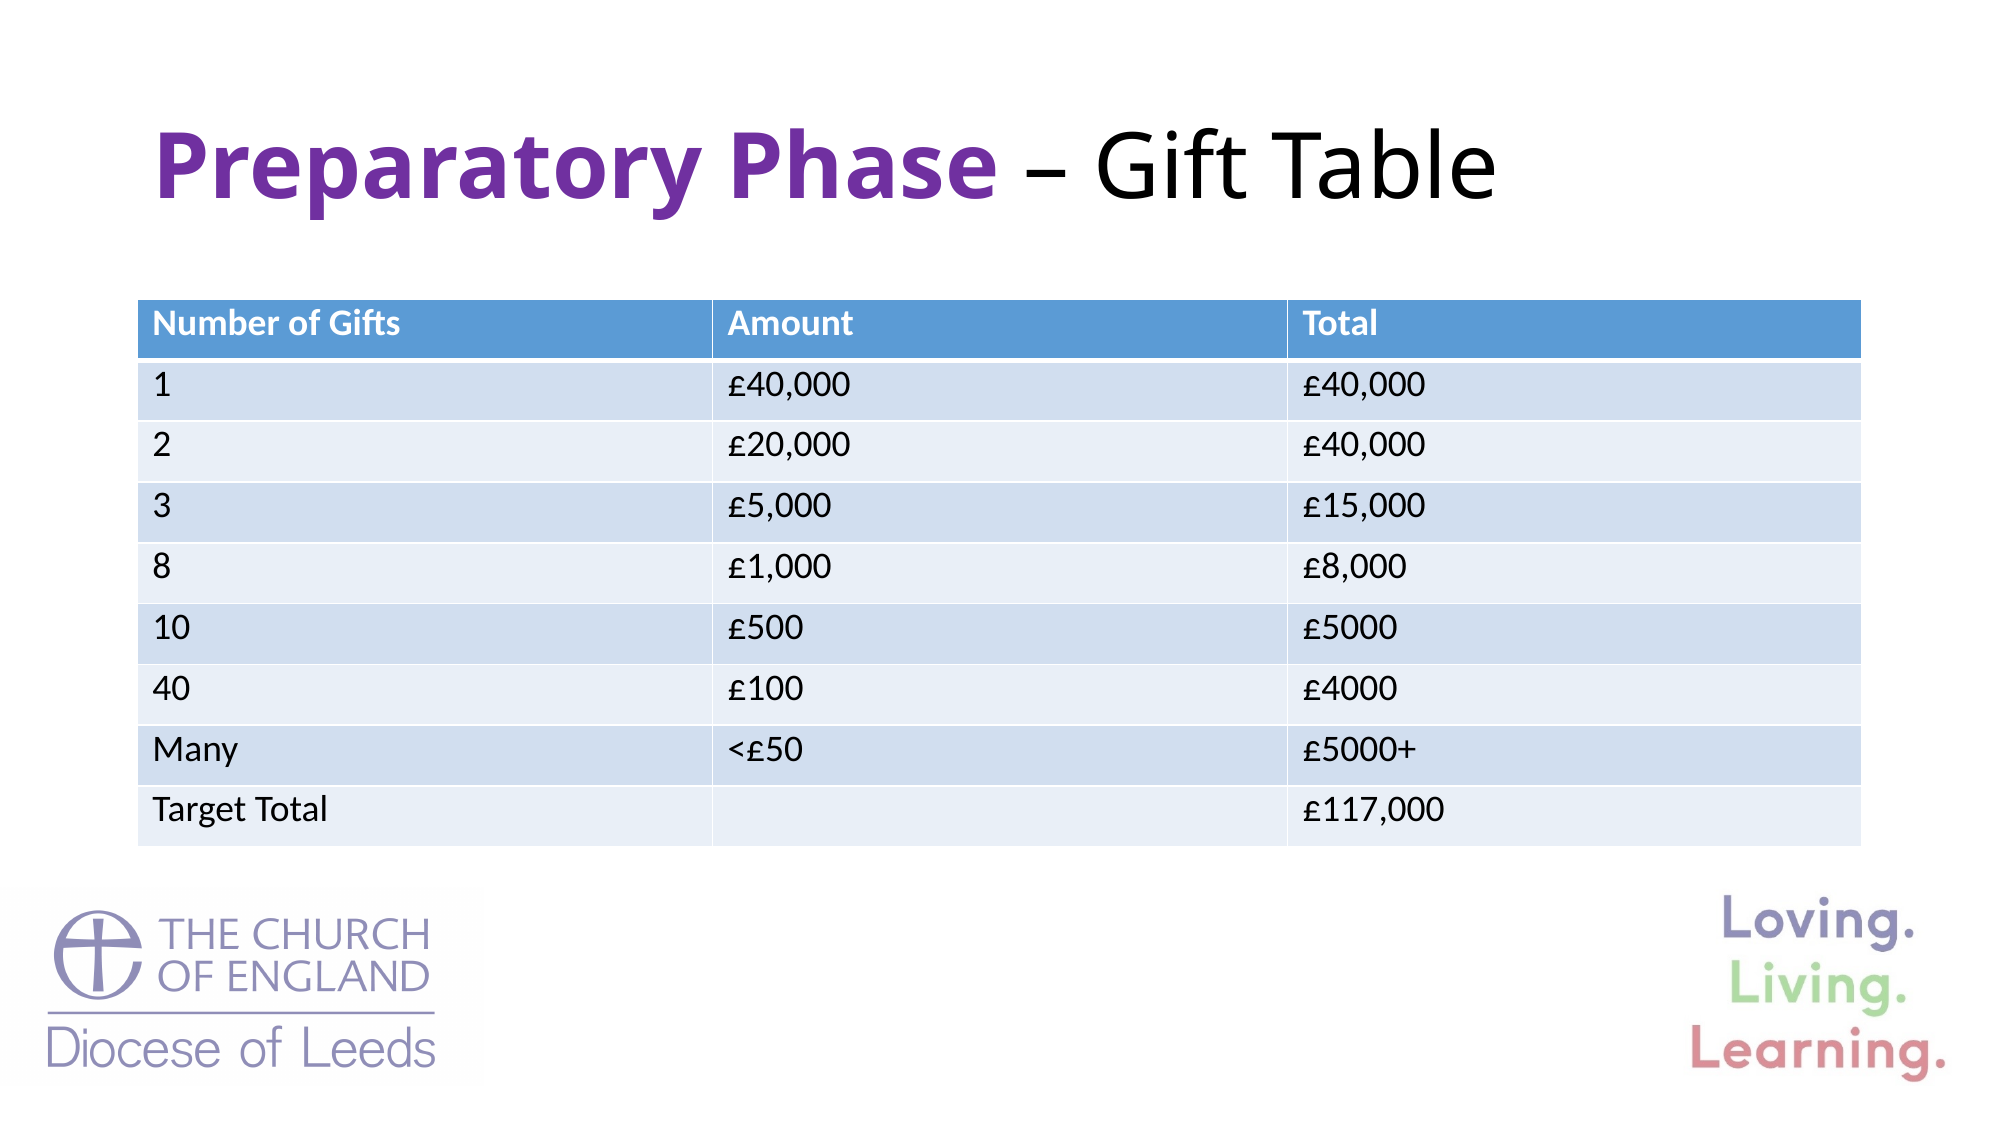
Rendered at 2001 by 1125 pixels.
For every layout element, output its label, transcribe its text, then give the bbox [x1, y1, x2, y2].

title Preparatory Phase – Gift Table [137, 59, 1863, 278]
table_header Number of Gifts [138, 300, 712, 358]
table_cell 2 [138, 422, 712, 481]
table_cell £117,000 [1288, 787, 1861, 846]
table_cell £5,000 [713, 483, 1287, 542]
table_cell 8 [138, 544, 712, 603]
table_cell £100 [713, 665, 1287, 724]
table_cell £500 [713, 604, 1287, 664]
table_cell £40,000 [1288, 422, 1861, 481]
table_header Amount [713, 300, 1287, 358]
table_cell £20,000 [713, 422, 1287, 481]
table_cell [713, 787, 1287, 846]
table_cell £15,000 [1288, 483, 1861, 542]
table_cell £1,000 [713, 544, 1287, 603]
text_box [1683, 878, 1955, 1087]
table_cell 40 [138, 665, 712, 724]
table_cell 10 [138, 604, 712, 664]
table_cell 1 [138, 363, 712, 420]
table_cell £4000 [1288, 665, 1861, 724]
table_cell Target Total [138, 787, 712, 846]
table_header Total [1288, 300, 1861, 358]
table_cell £40,000 [1288, 363, 1861, 420]
table_cell £5000+ [1288, 726, 1861, 785]
table_cell <£50 [713, 726, 1287, 785]
table_cell 3 [138, 483, 712, 542]
text_box [0, 886, 485, 1087]
table_cell £5000 [1288, 604, 1861, 664]
table_cell Many [138, 726, 712, 785]
table_cell £40,000 [713, 363, 1287, 420]
table_cell £8,000 [1288, 544, 1861, 603]
